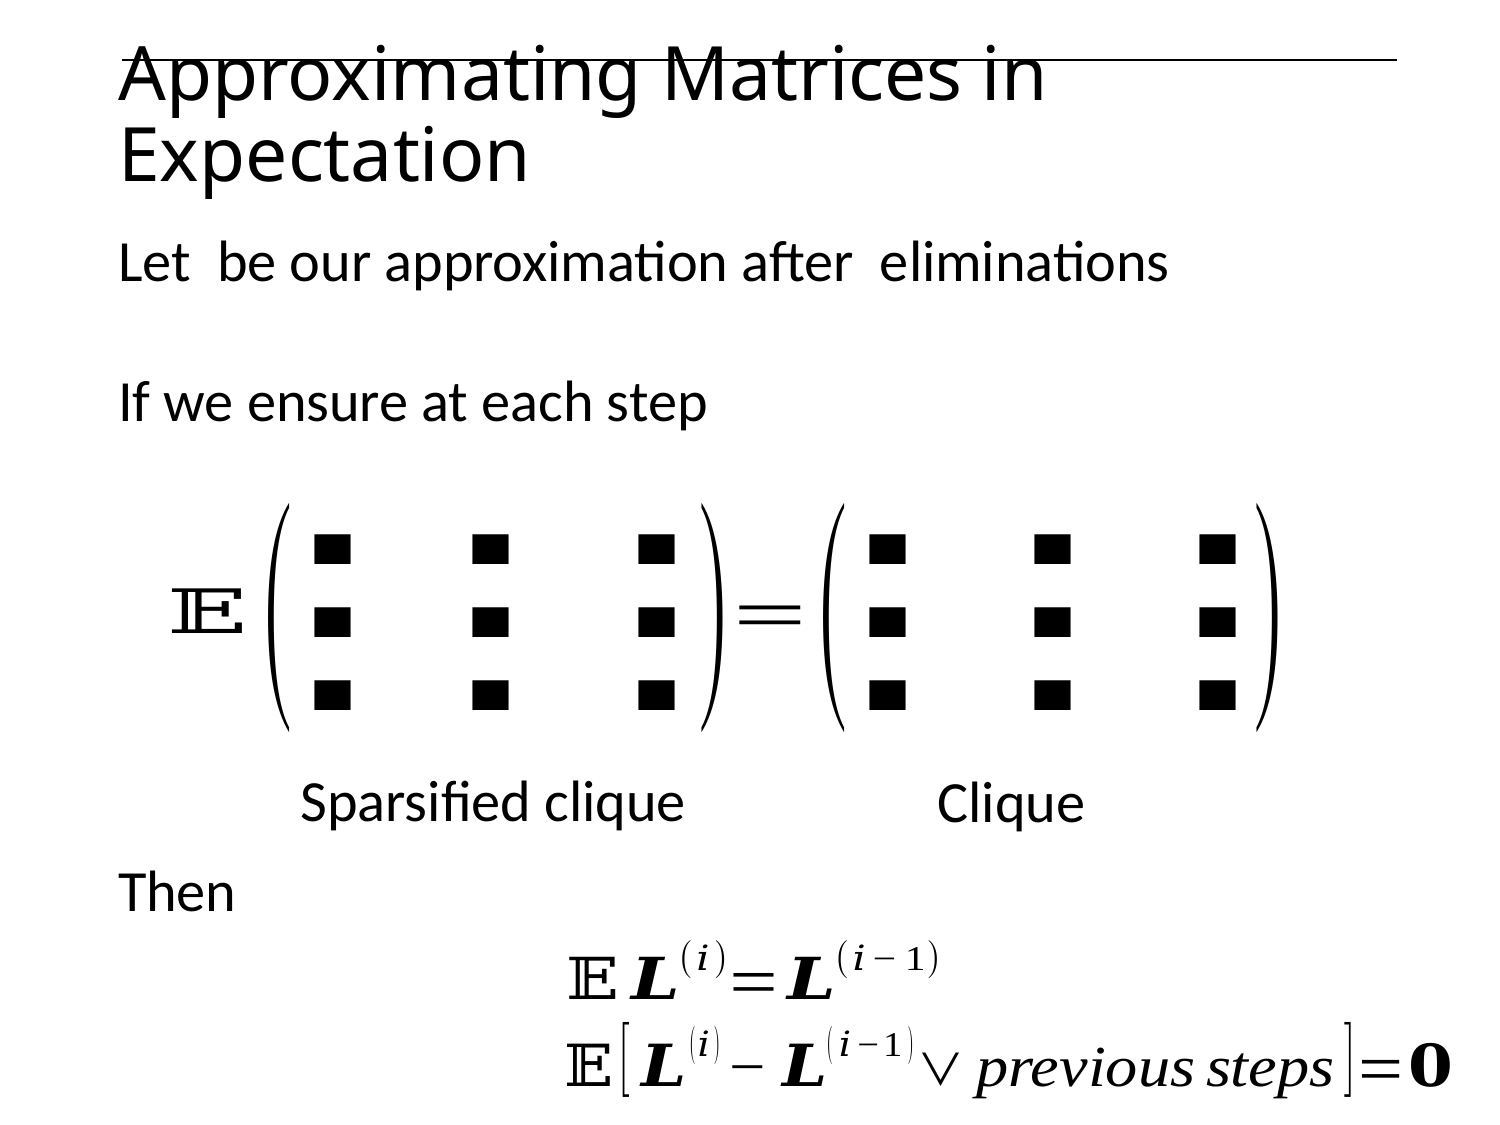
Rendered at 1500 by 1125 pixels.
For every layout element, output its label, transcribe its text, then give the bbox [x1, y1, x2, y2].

title Approximating Matrices in Expectation [103, 8, 1397, 226]
text_box Sparsified clique [285, 755, 701, 841]
text_box Clique [923, 756, 1101, 842]
